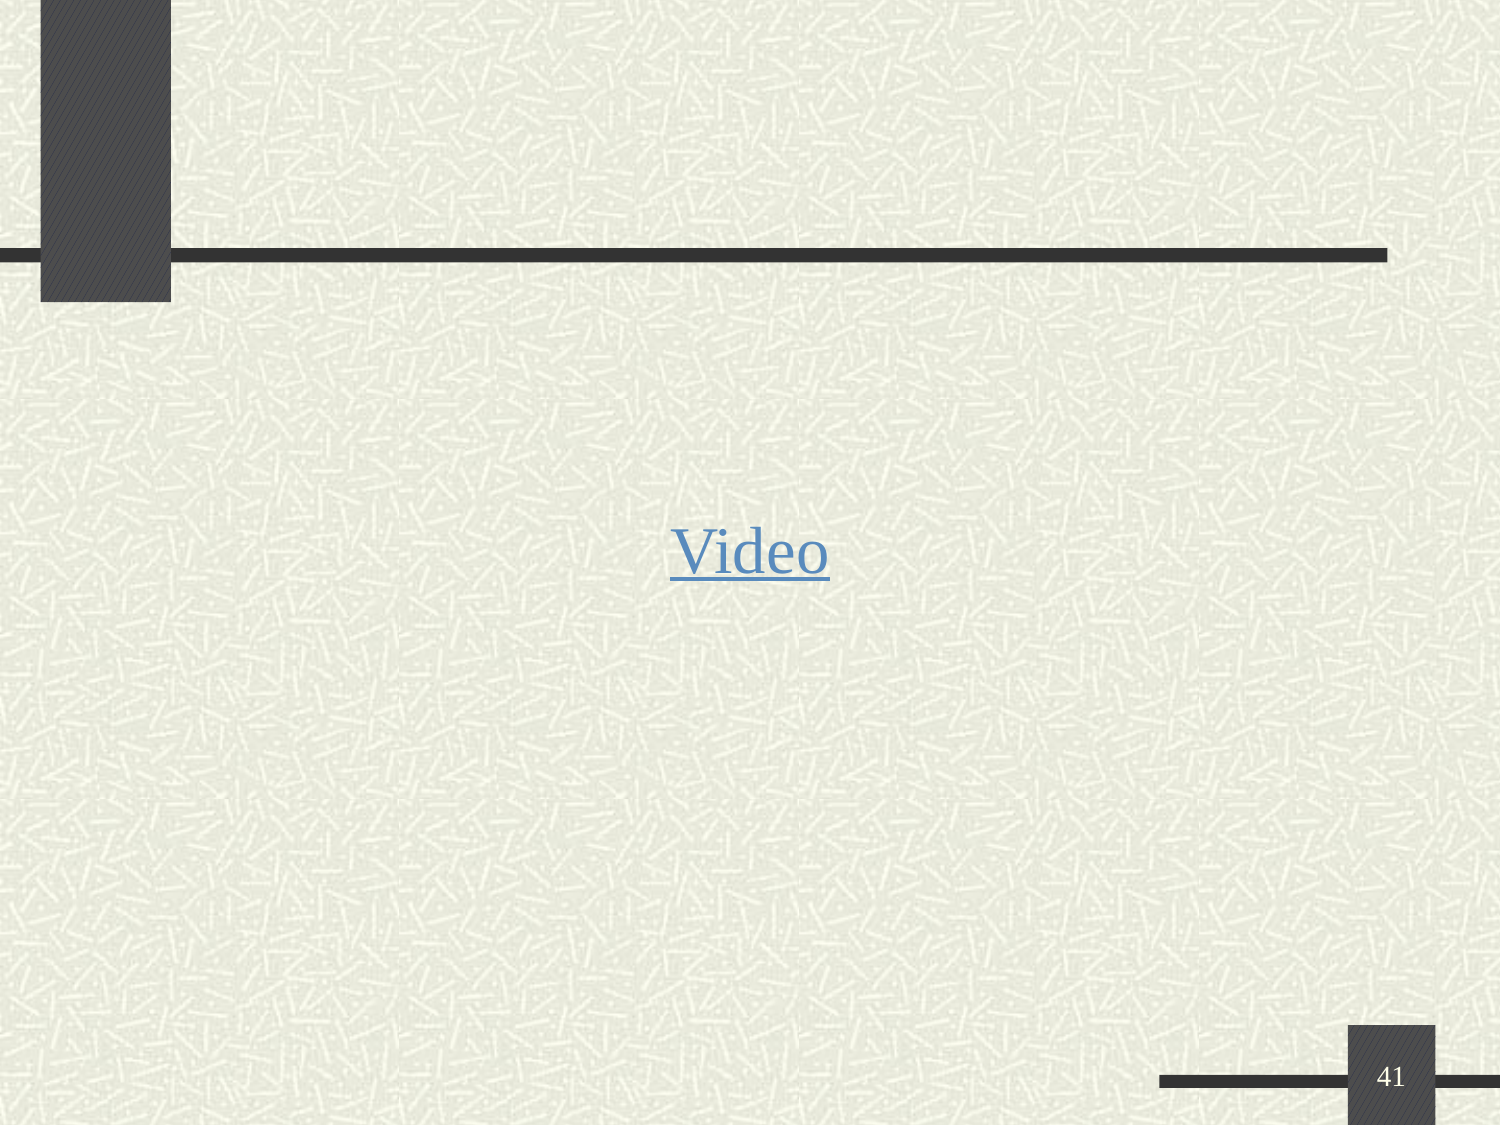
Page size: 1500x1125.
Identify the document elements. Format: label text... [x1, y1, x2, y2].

picture [1436, 1088, 1500, 1125]
picture [0, 0, 1500, 1125]
slide_number 41 [1347, 1025, 1436, 1125]
list Video [112, 312, 1388, 1000]
picture [0, 0, 40, 248]
